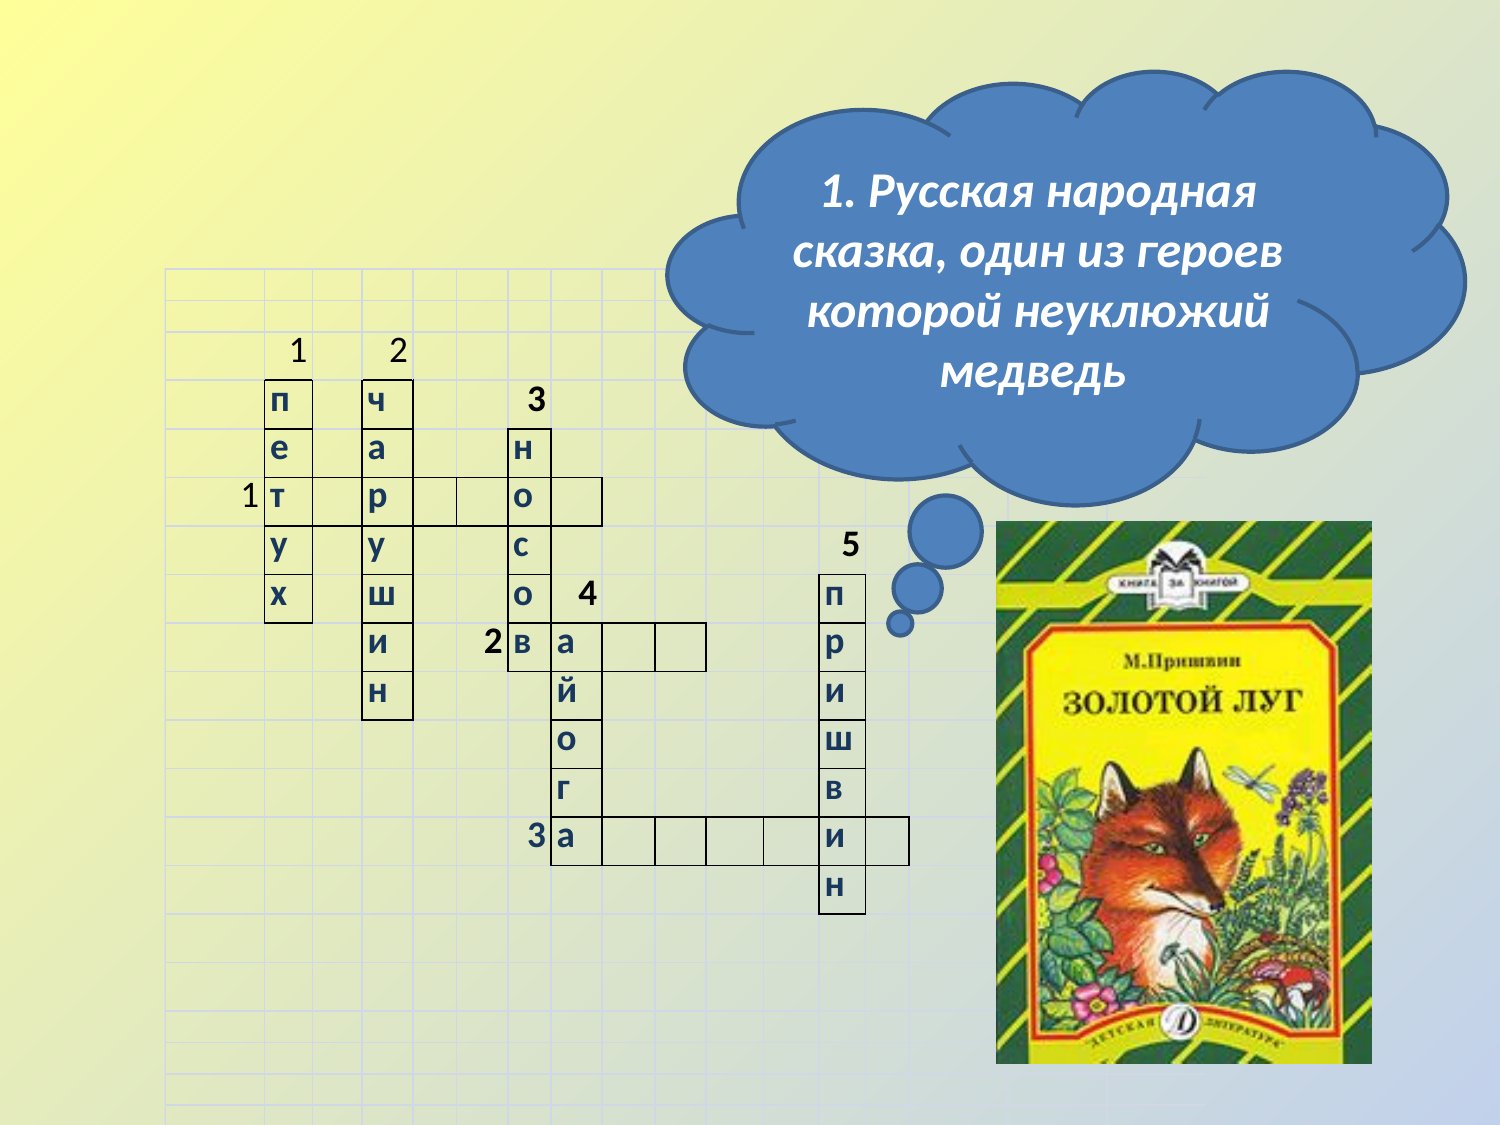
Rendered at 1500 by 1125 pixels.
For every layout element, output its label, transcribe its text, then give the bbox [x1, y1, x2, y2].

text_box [164, 268, 1208, 1125]
text_box 1. Русская народная сказка, один из героев которой неуклюжий медведь [666, 69, 1468, 454]
picture [995, 521, 1372, 1065]
